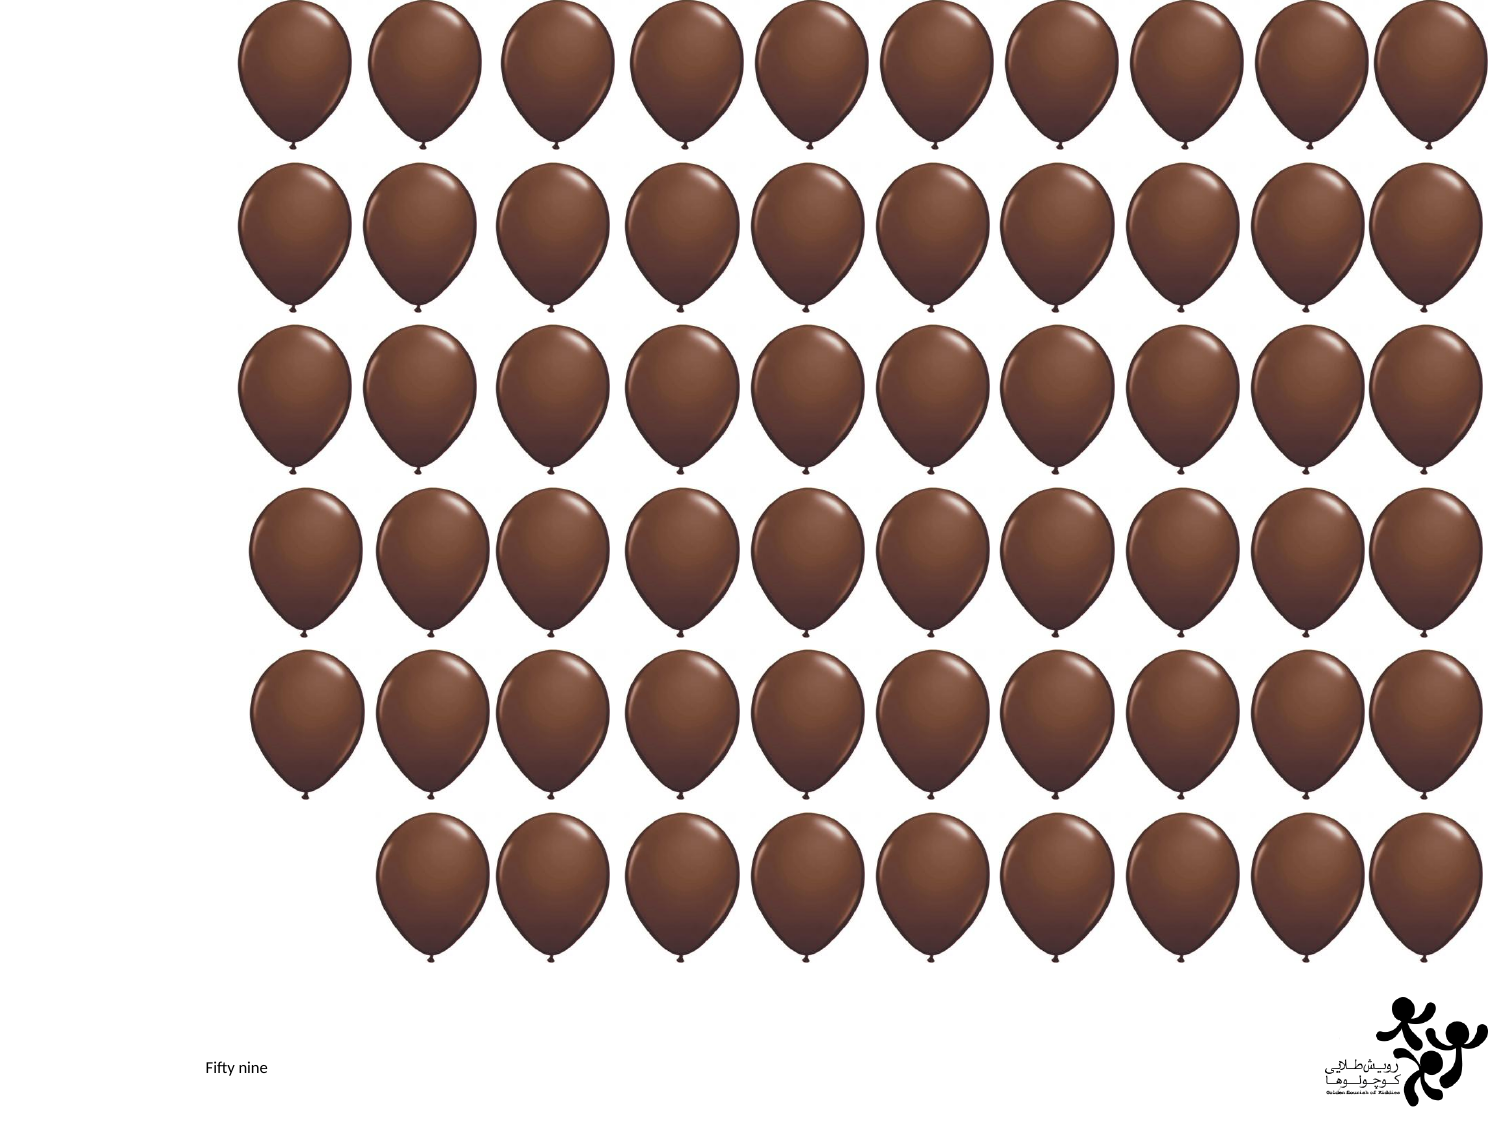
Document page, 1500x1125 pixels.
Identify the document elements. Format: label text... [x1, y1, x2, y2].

picture [874, 812, 990, 963]
picture [1368, 162, 1483, 313]
picture [374, 649, 490, 801]
picture [624, 324, 740, 476]
picture [999, 649, 1115, 801]
picture [624, 649, 740, 801]
picture [1129, 0, 1245, 151]
picture [499, 0, 615, 151]
picture [237, 162, 352, 313]
picture [1124, 487, 1240, 638]
picture [1249, 162, 1365, 313]
picture [874, 487, 990, 638]
picture [237, 0, 352, 151]
picture [999, 162, 1115, 313]
picture [629, 0, 745, 151]
picture [362, 324, 477, 476]
picture [754, 0, 870, 151]
picture [999, 812, 1115, 963]
picture [1368, 812, 1483, 963]
picture [374, 812, 490, 963]
picture [749, 324, 865, 476]
picture [366, 0, 482, 151]
text_box Fifty nine [190, 1049, 283, 1085]
picture [624, 812, 740, 963]
picture [494, 649, 610, 801]
picture [1368, 649, 1483, 801]
picture [494, 162, 610, 313]
picture [1249, 487, 1365, 638]
picture [1124, 649, 1240, 801]
picture [749, 162, 865, 313]
picture [879, 0, 995, 151]
picture [874, 649, 990, 801]
picture [494, 812, 610, 963]
picture [624, 487, 740, 638]
picture [749, 649, 865, 801]
picture [249, 649, 365, 801]
picture [1249, 649, 1365, 801]
picture [1325, 997, 1488, 1113]
picture [749, 487, 865, 638]
picture [999, 324, 1115, 476]
picture [874, 324, 990, 476]
picture [237, 324, 352, 476]
picture [999, 487, 1115, 638]
picture [1368, 324, 1483, 476]
picture [362, 162, 477, 313]
picture [874, 162, 990, 313]
picture [374, 487, 490, 638]
picture [624, 162, 740, 313]
picture [494, 324, 610, 476]
picture [1249, 812, 1365, 963]
picture [1254, 0, 1370, 151]
picture [1124, 162, 1240, 313]
picture [1368, 487, 1483, 638]
picture [749, 812, 865, 963]
picture [494, 487, 610, 638]
picture [1124, 324, 1240, 476]
picture [1004, 0, 1120, 151]
picture [1372, 0, 1488, 151]
picture [1249, 324, 1365, 476]
picture [1124, 812, 1240, 963]
picture [247, 487, 363, 638]
